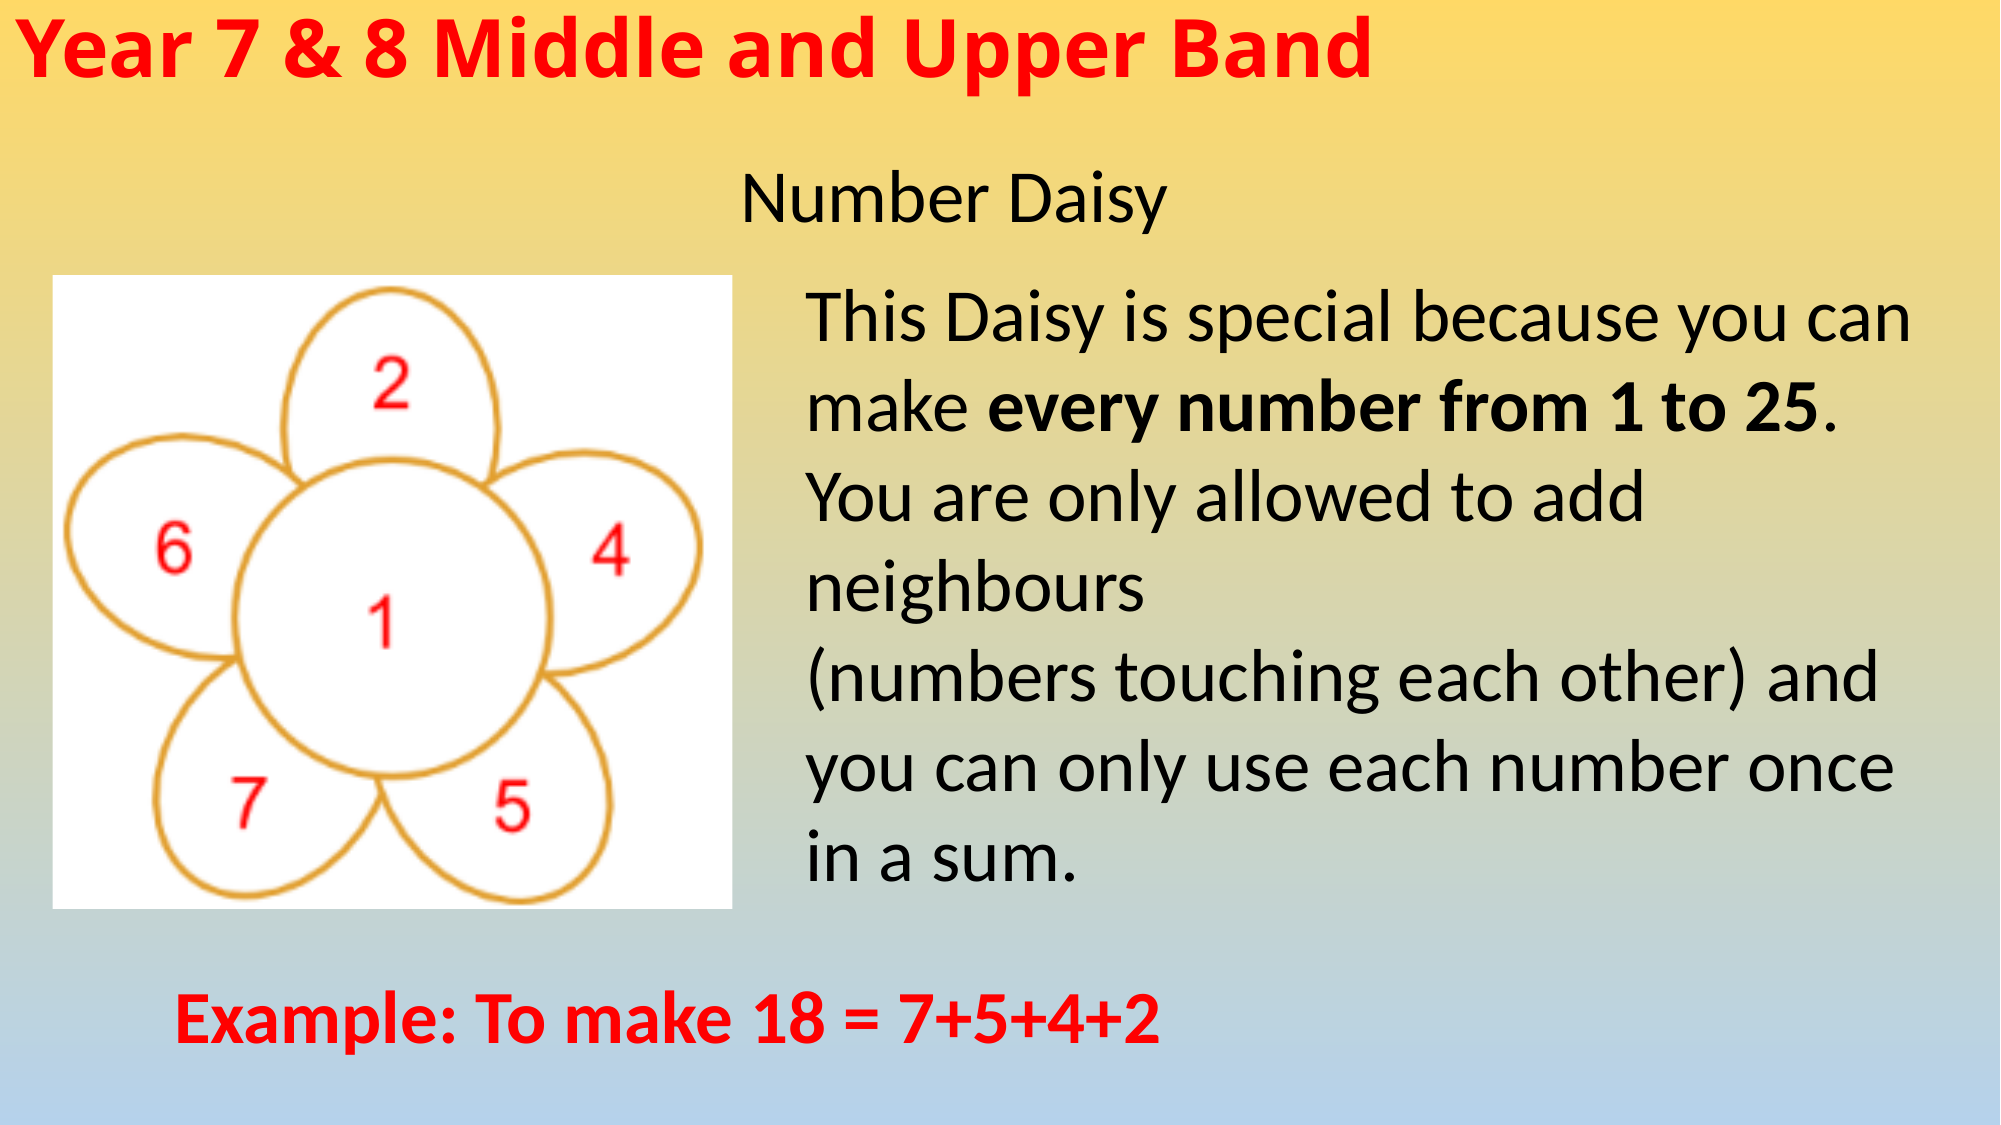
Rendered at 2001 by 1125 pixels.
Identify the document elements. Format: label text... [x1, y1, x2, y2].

picture [52, 275, 733, 909]
text_box Number Daisy [159, 140, 1750, 696]
title Year 7 & 8 Middle and Upper Band [0, 0, 1725, 103]
text_box This Daisy is special because you can make every number from 1 to 25. You are only allowed to add neighbours (numbers touching each other) and you can only use each number once in a sum. [790, 259, 1959, 905]
text_box Example: To make 18 = 7+5+4+2 [159, 961, 1935, 1067]
